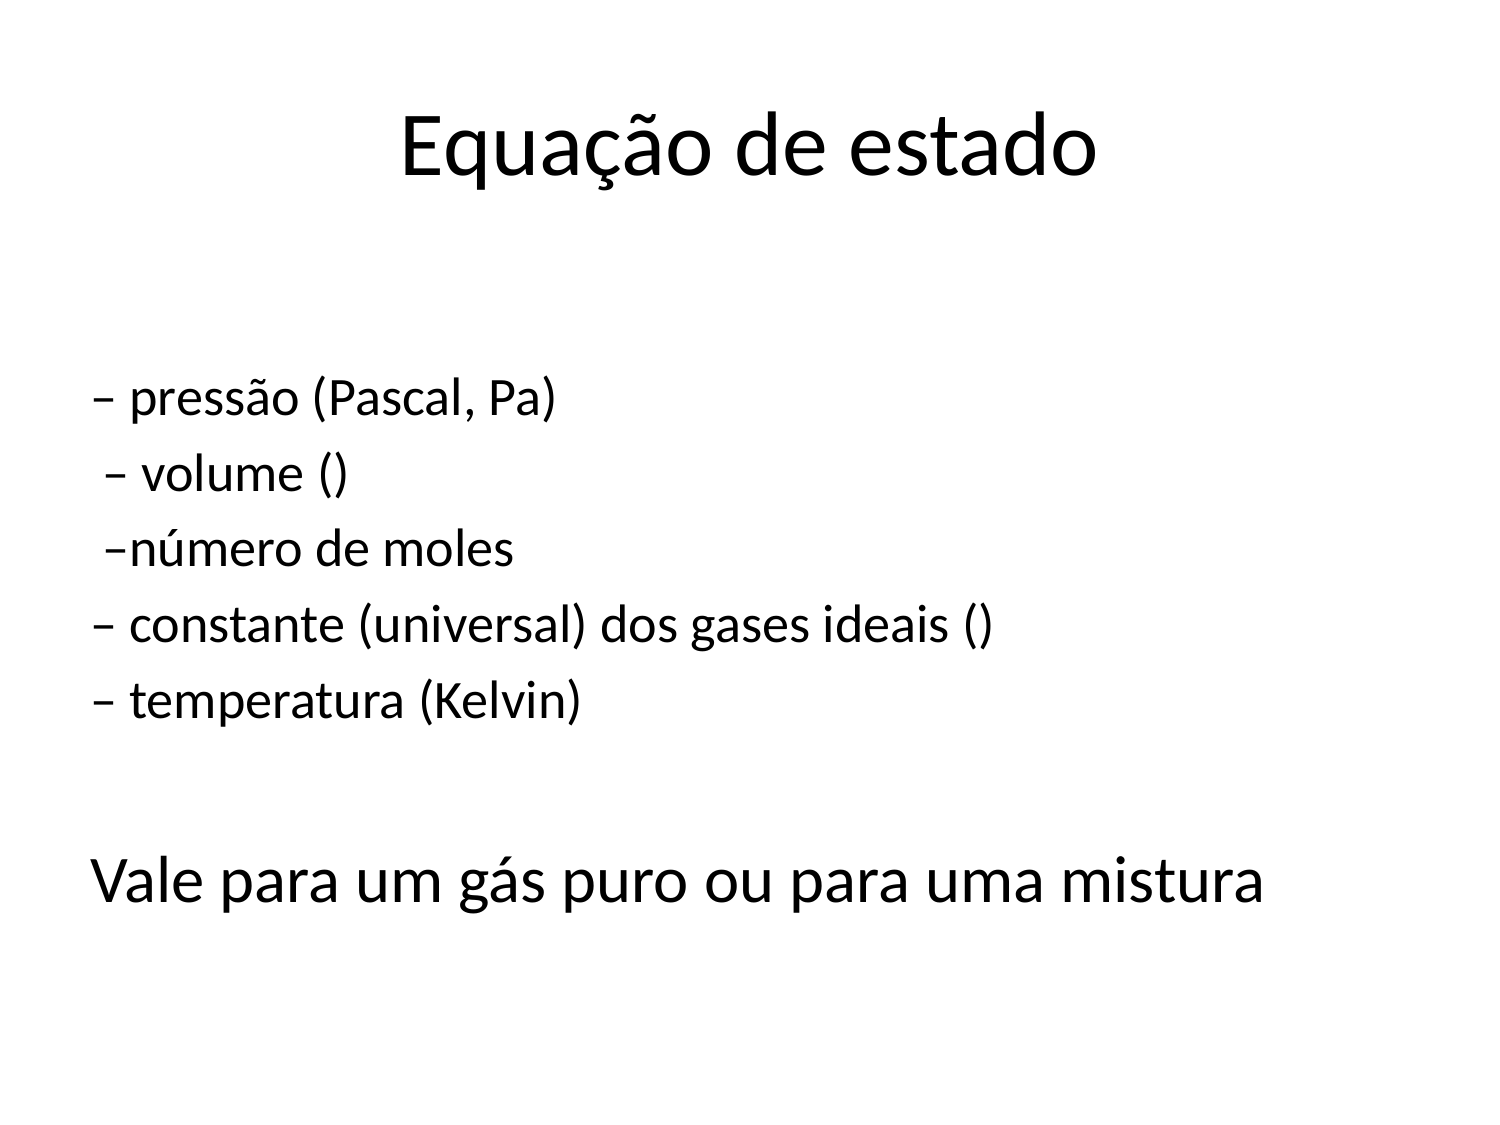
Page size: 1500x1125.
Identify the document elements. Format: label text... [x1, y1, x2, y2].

title Equação de estado [75, 45, 1425, 233]
